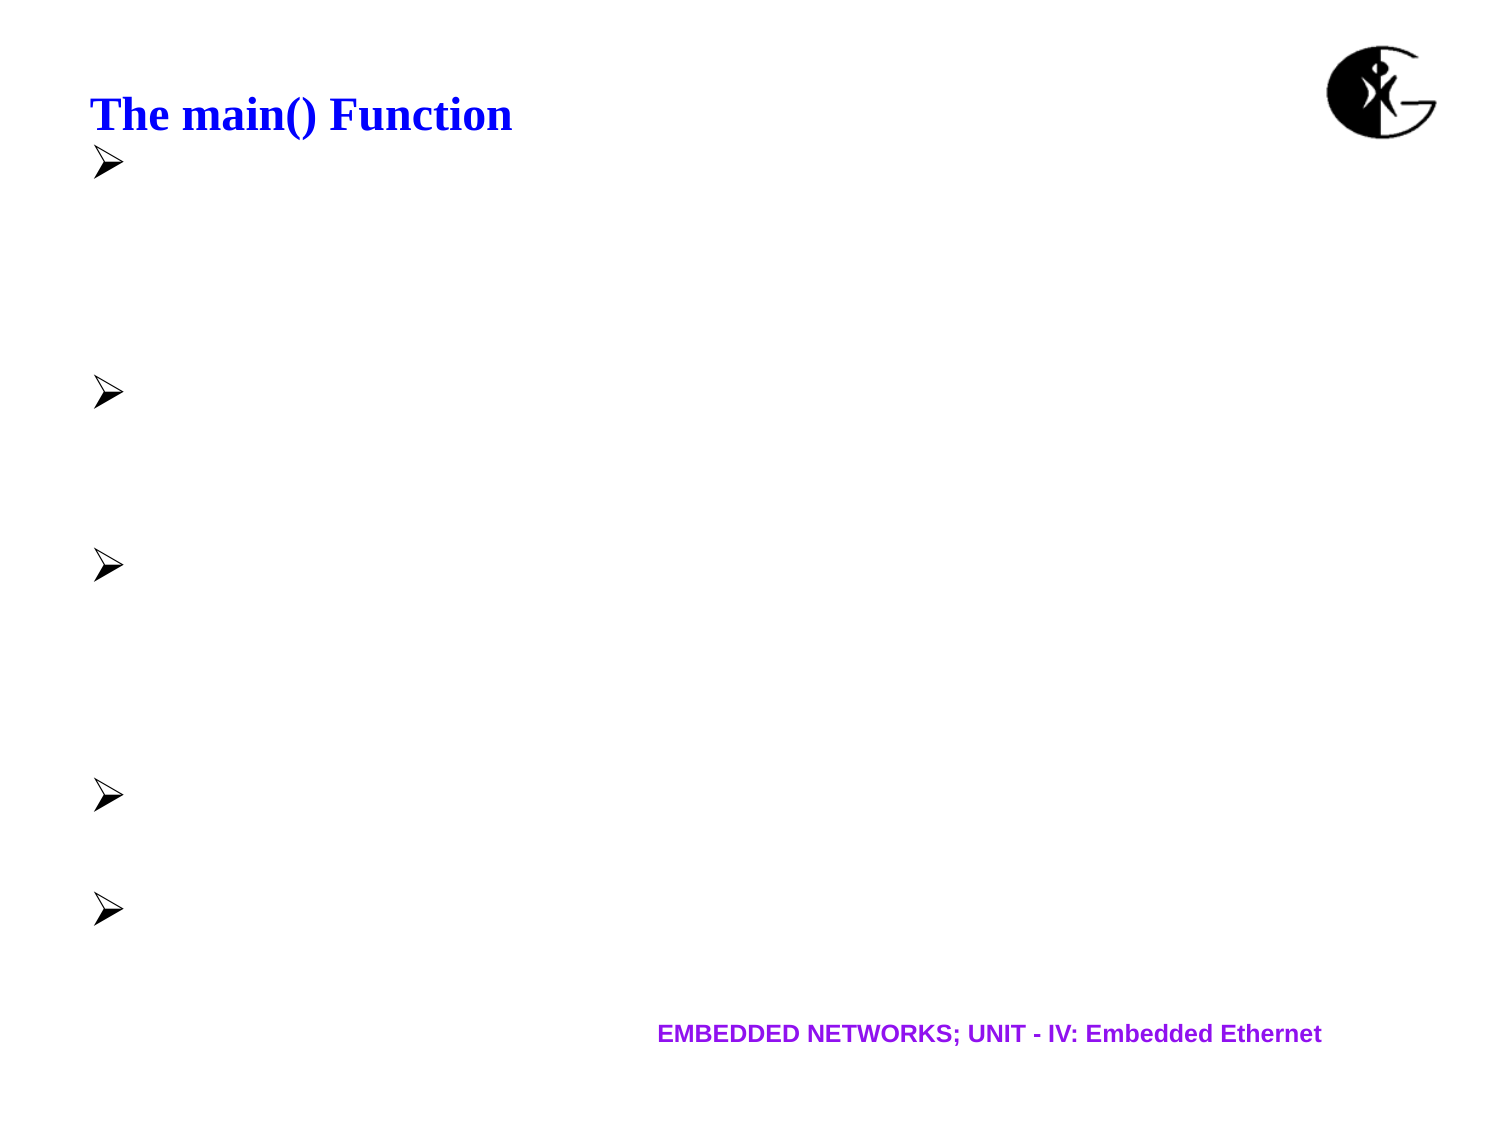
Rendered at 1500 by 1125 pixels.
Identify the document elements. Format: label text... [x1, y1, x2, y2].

picture [1312, 37, 1451, 151]
footer EMBEDDED NETWORKS; UNIT - IV: Embedded Ethernet [487, 1002, 1338, 1063]
list The main() Function The program’s main() function creates the form, initializes the TCP/IP stack and Web server, and enters an endless loop that processes received HTTP requests and can perform any other tasks the system is responsible for. The zserver.lib library includes a ServerSpec structure that has information about the files, functions, and variables that the server can access. The library contains functions that access elements in the structure. One of the items in the ServerSpec structure is an array of FormVar structures that hold information about a form’s variables. This application has two form variables, so it defines an array (setup) that contains two FormVar structures. The form, function, and var variables are values returned by ServerSpec functions. [75, 75, 1425, 1125]
